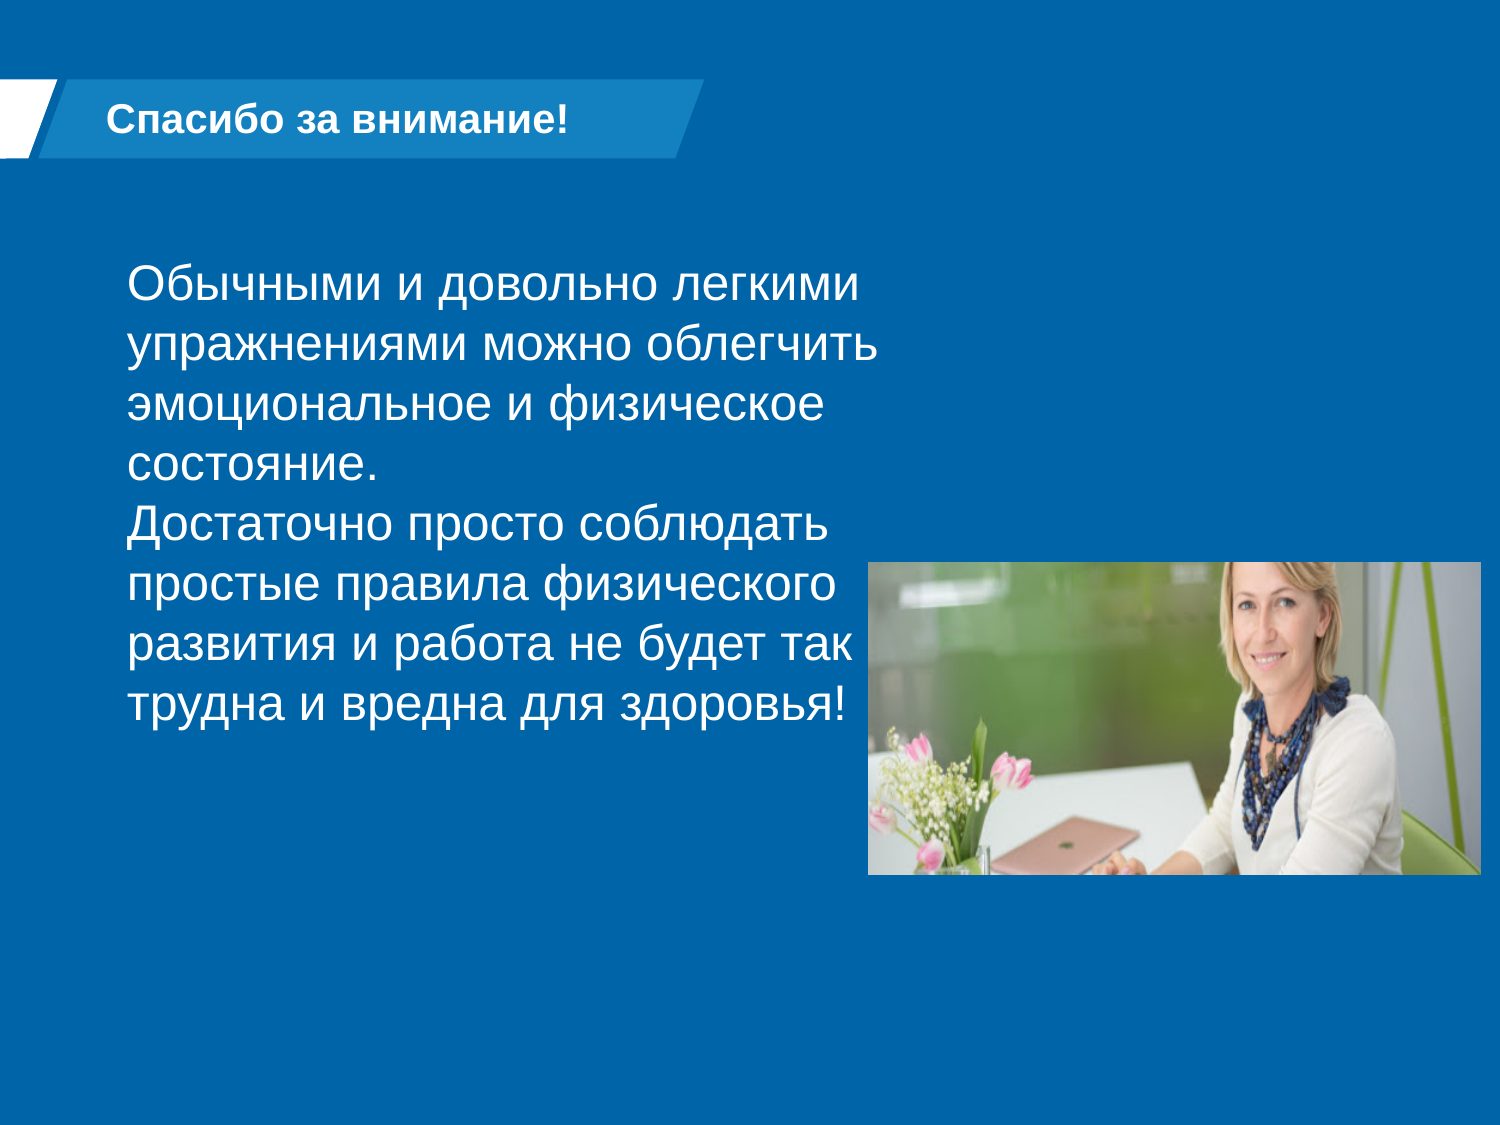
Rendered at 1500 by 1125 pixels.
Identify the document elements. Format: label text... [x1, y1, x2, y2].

text_box [0, 79, 58, 159]
text_box Обычными и довольно легкими упражнениями можно облегчить эмоциональное и физическое состояние. Достаточно просто соблюдать простые правила физического развития и работа не будет так трудна и вредна для здоровья! [112, 243, 987, 739]
text_box Спасибо за внимание! [38, 79, 705, 159]
picture [867, 562, 1481, 876]
